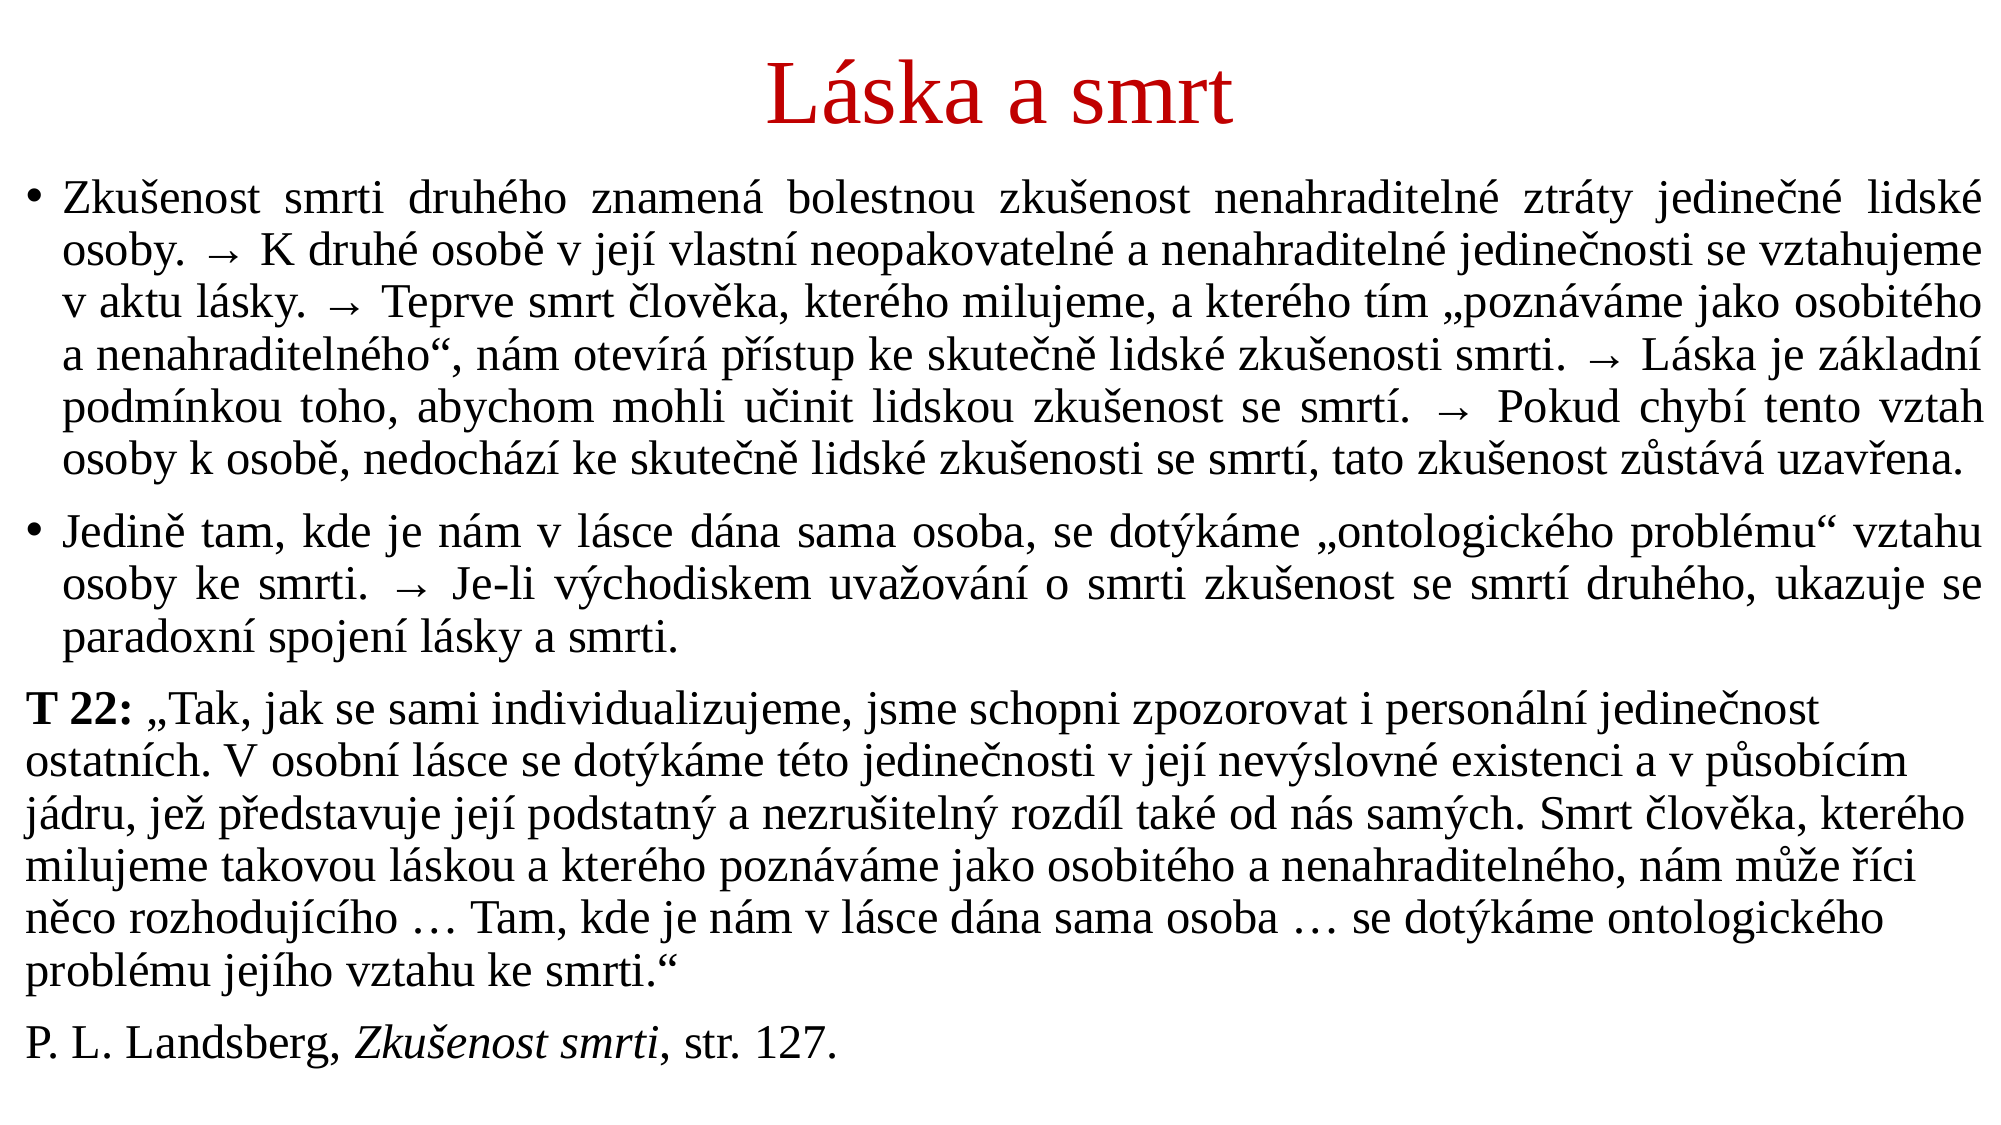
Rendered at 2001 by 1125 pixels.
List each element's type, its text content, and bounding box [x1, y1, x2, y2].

title Láska a smrt [0, 0, 2000, 229]
list Zkušenost smrti druhého znamená bolestnou zkušenost nenahraditelné ztráty jedinečné lidské osoby. → K druhé osobě v její vlastní neopakovatelné a nenahraditelné jedinečnosti se vztahujeme v aktu lásky. → Teprve smrt člověka, kterého milujeme, a kterého tím „poznáváme jako osobitého a nenahraditelného“, nám otevírá přístup ke skutečně lidské zkušenosti smrti. → Láska je základní podmínkou toho, abychom mohli učinit lidskou zkušenost se smrtí. → Pokud chybí tento vztah osoby k osobě, nedochází ke skutečně lidské zkušenosti se smrtí, tato zkušenost zůstává uzavřena. Jedině tam, kde je nám v lásce dána sama osoba, se dotýkáme „ontologického problému“ vztahu osoby ke smrti. → Je-li východiskem uvažování o smrti zkušenost se smrtí druhého, ukazuje se paradoxní spojení lásky a smrti. T 22: „Tak, jak se sami individualizujeme, jsme schopni zpozorovat i personální jedinečnost ostatních. V osobní lásce se dotýkáme této jedinečnosti v její nevýslovné existenci a v působícím jádru, jež představuje její podstatný a nezrušitelný rozdíl také od nás samých. Smrt člověka, kterého milujeme takovou láskou a kterého poznáváme jako osobitého a nenahraditelného, nám může říci něco rozhodujícího … Tam, kde je nám v lásce dána sama osoba … se dotýkáme ontologického problému jejího vztahu ke smrti.“ P. L. Landsberg, Zkušenost smrti, str. 127. [10, 163, 2000, 1125]
